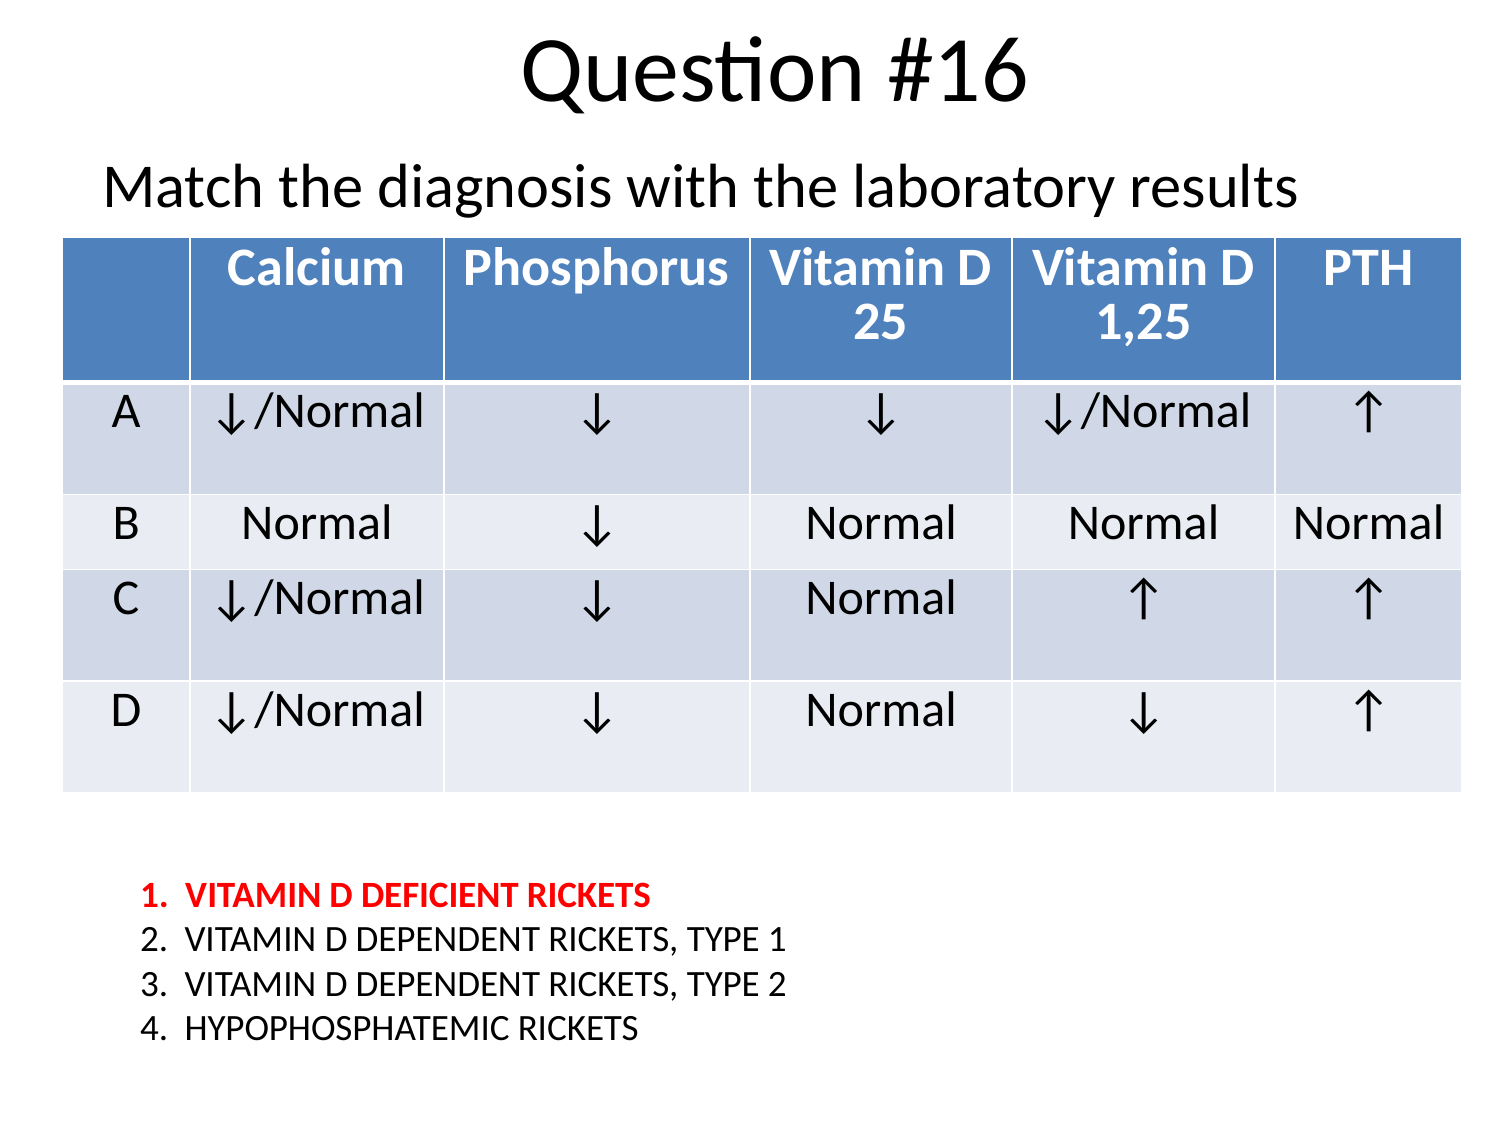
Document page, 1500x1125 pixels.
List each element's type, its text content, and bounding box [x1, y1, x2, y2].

table_cell ↑ [1013, 570, 1274, 680]
table_cell Normal [751, 495, 1011, 569]
table_cell ↑ [1276, 570, 1461, 680]
table_cell ↓ [1013, 682, 1274, 792]
table_cell ↓/Normal [1013, 385, 1274, 494]
table_cell ↓ [445, 570, 749, 680]
table_cell ↑ [1276, 682, 1461, 792]
table_cell ↓ [445, 495, 749, 569]
table_cell D [63, 682, 189, 792]
text_box Question #16 [99, 0, 1450, 188]
table_cell C [63, 570, 189, 680]
table_header Vitamin D 25 [751, 238, 1011, 380]
table_header Phosphorus [445, 238, 749, 380]
table_cell Normal [1276, 495, 1461, 569]
text_box Match the diagnosis with the laboratory results [87, 137, 1450, 228]
table_cell Normal [1013, 495, 1274, 569]
table_cell Normal [751, 682, 1011, 792]
table_header Calcium [191, 238, 443, 380]
table_cell ↓/Normal [191, 385, 443, 494]
table_cell B [63, 495, 189, 569]
table_header [63, 238, 189, 380]
title 1. VITAMIN D DEFICIENT RICKETS 2. VITAMIN D DEPENDENT RICKETS, TYPE 1 3. VITAMIN D DEPENDENT RICKETS, TYPE 2 4. HYPOPHOSPHATEMIC RICKETS [125, 862, 1350, 1100]
table_cell ↓ [445, 682, 749, 792]
table_cell Normal [191, 495, 443, 569]
table_header PTH [1276, 238, 1461, 380]
table_cell ↓/Normal [191, 682, 443, 792]
table_cell Normal [751, 570, 1011, 680]
table_cell ↓ [751, 385, 1011, 494]
table_cell ↓/Normal [191, 570, 443, 680]
table_cell ↑ [1276, 385, 1461, 494]
table_cell A [63, 385, 189, 494]
table_header Vitamin D 1,25 [1013, 238, 1274, 380]
table_cell ↓ [445, 385, 749, 494]
